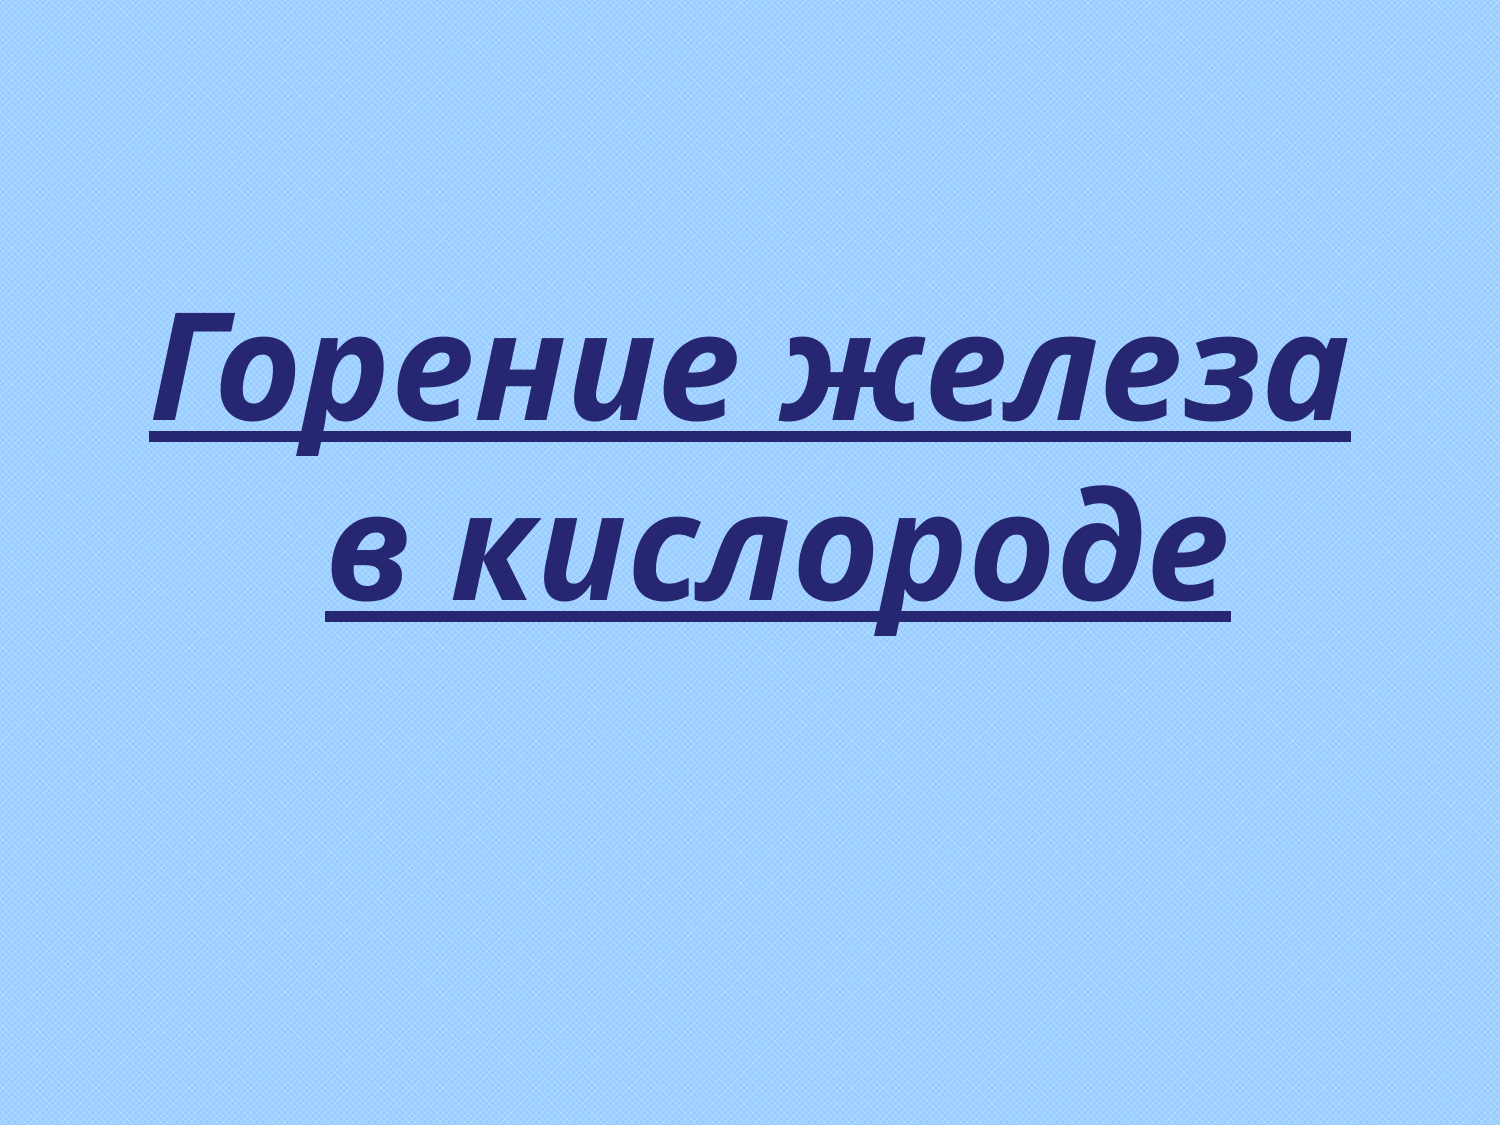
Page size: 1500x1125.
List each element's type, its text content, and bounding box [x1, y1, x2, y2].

list Горение железа в кислороде [74, 262, 1426, 1006]
